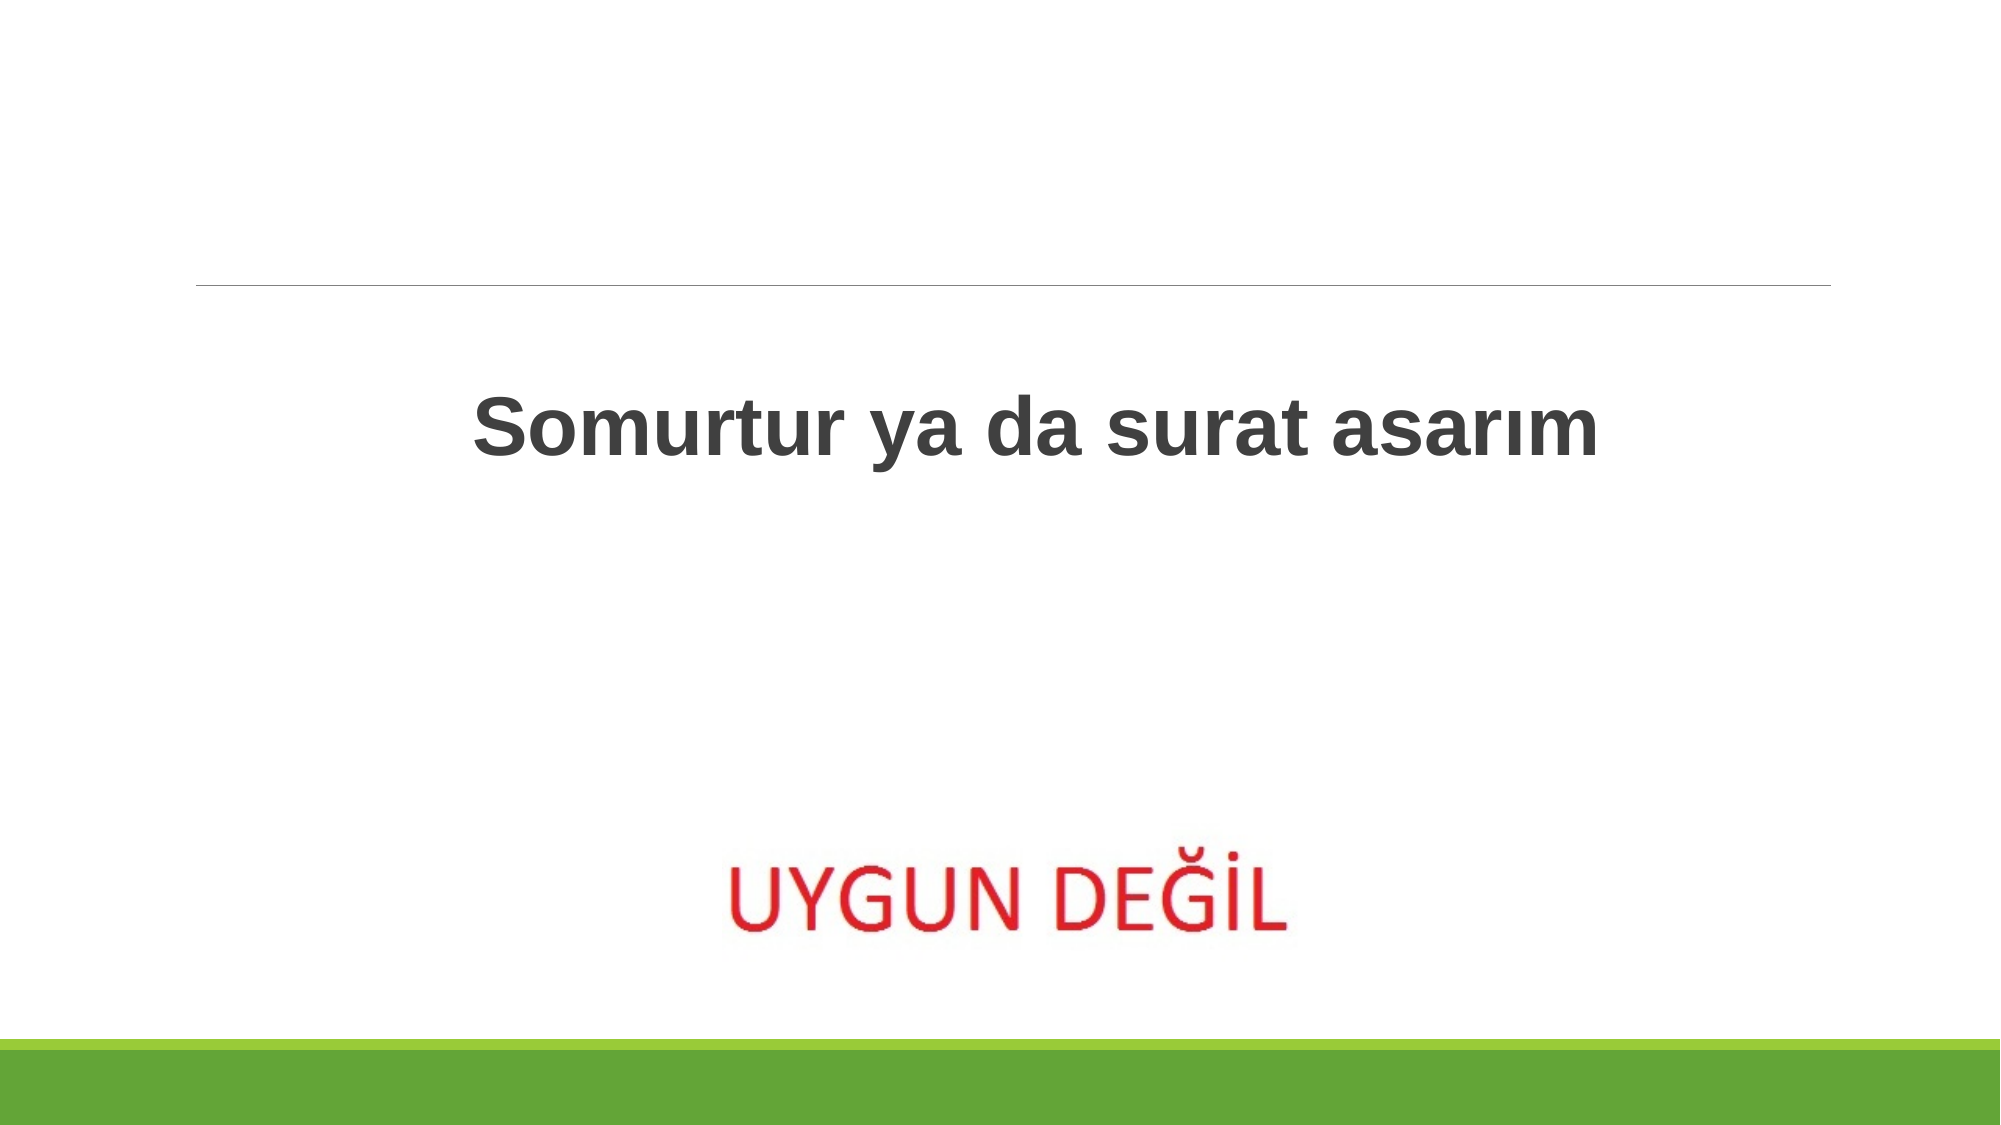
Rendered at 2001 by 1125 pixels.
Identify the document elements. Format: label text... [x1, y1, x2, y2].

picture [721, 811, 1396, 985]
list Somurtur ya da surat asarım [211, 375, 1862, 600]
